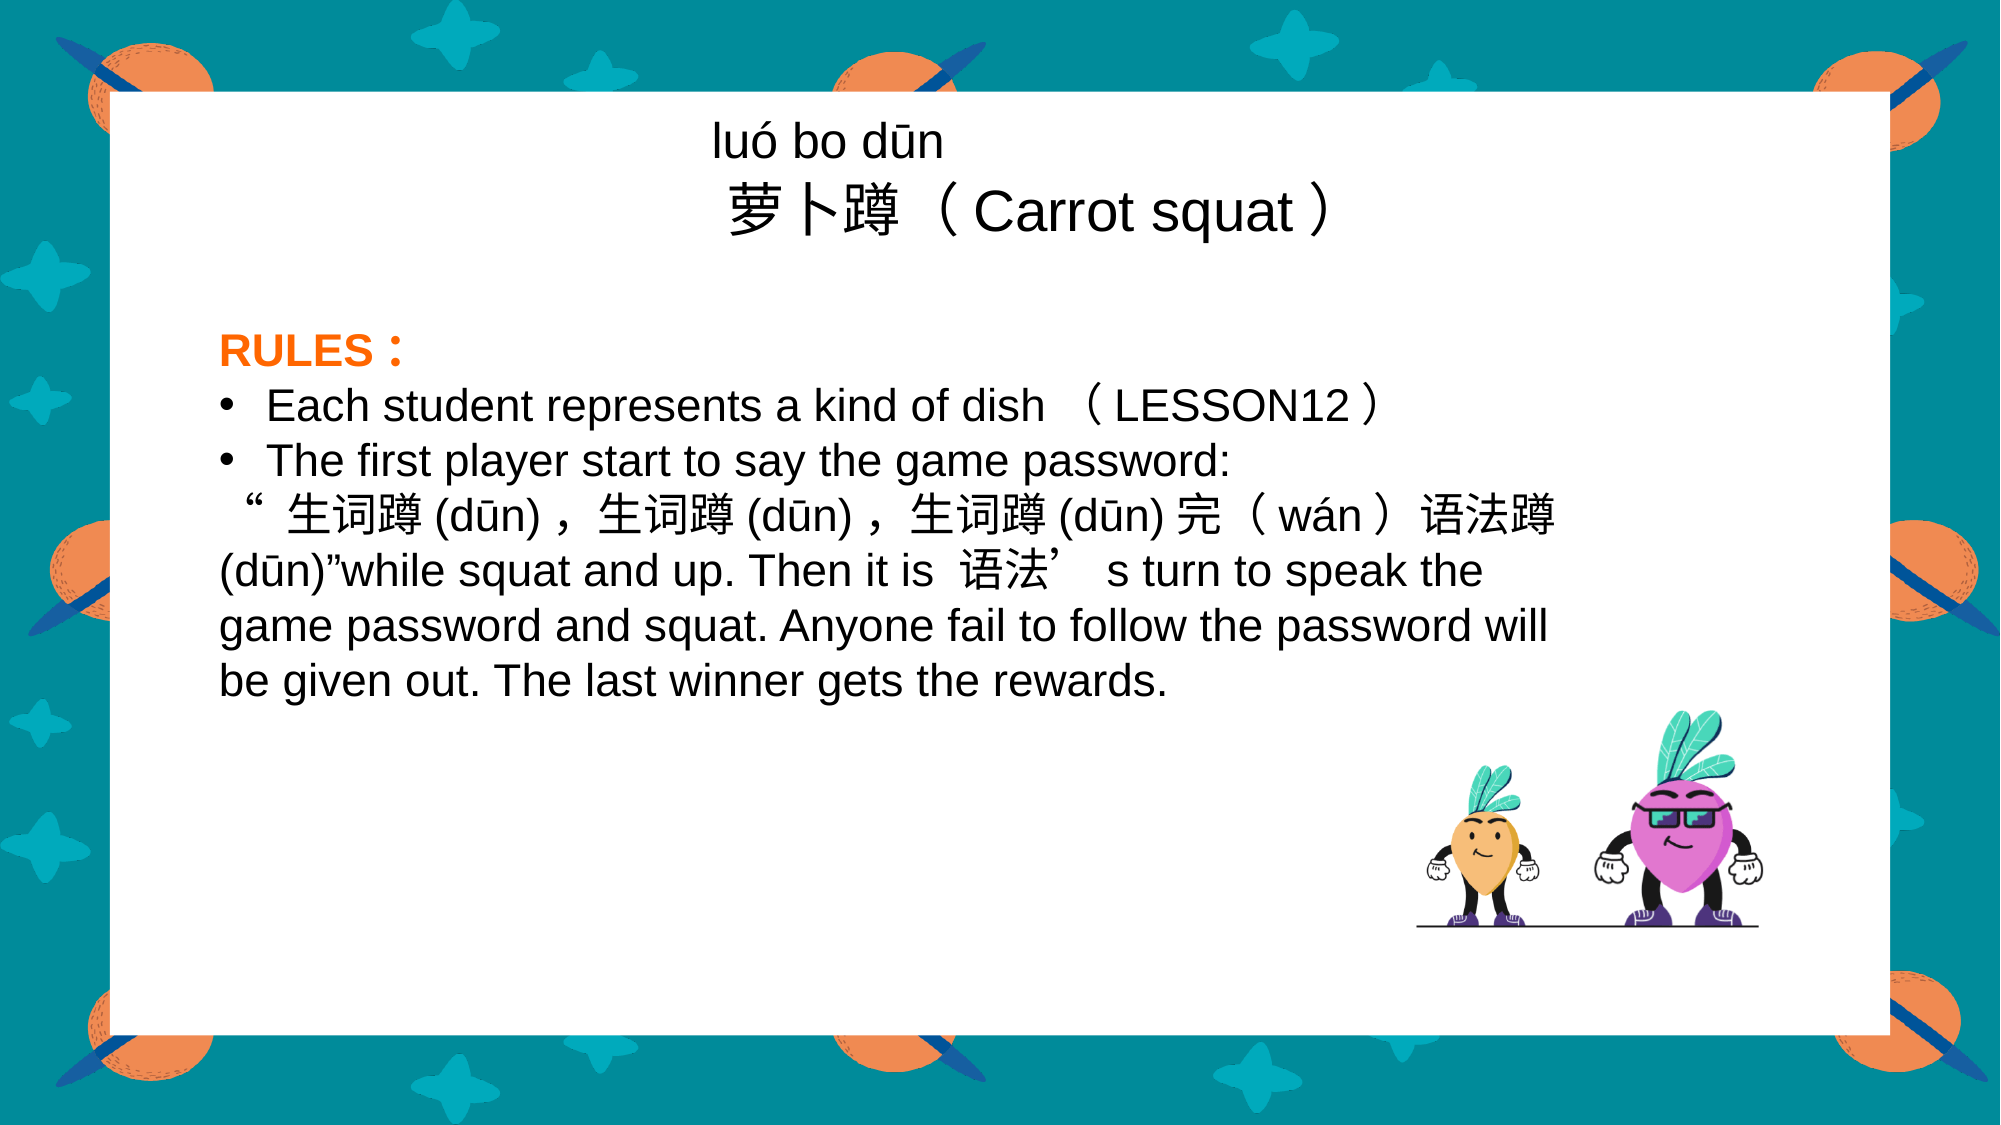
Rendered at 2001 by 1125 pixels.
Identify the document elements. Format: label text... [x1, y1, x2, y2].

picture [0, 0, 2000, 1125]
text_box luó bo dūn [696, 101, 974, 177]
text_box 萝卜蹲（Carrot squat） [711, 165, 1382, 251]
text_box RULES： Each student represents a kind of dish（LESSON12） The first player start to say the game password: “ 生词蹲(dūn)，生词蹲(dūn)，生词蹲(dūn)完（wán）语法蹲(dūn)”while squat and up. Then it is 语法’s turn to speak the game password and squat. Anyone fail to follow the password will be given out. The last winner gets the rewards. [204, 313, 1623, 714]
